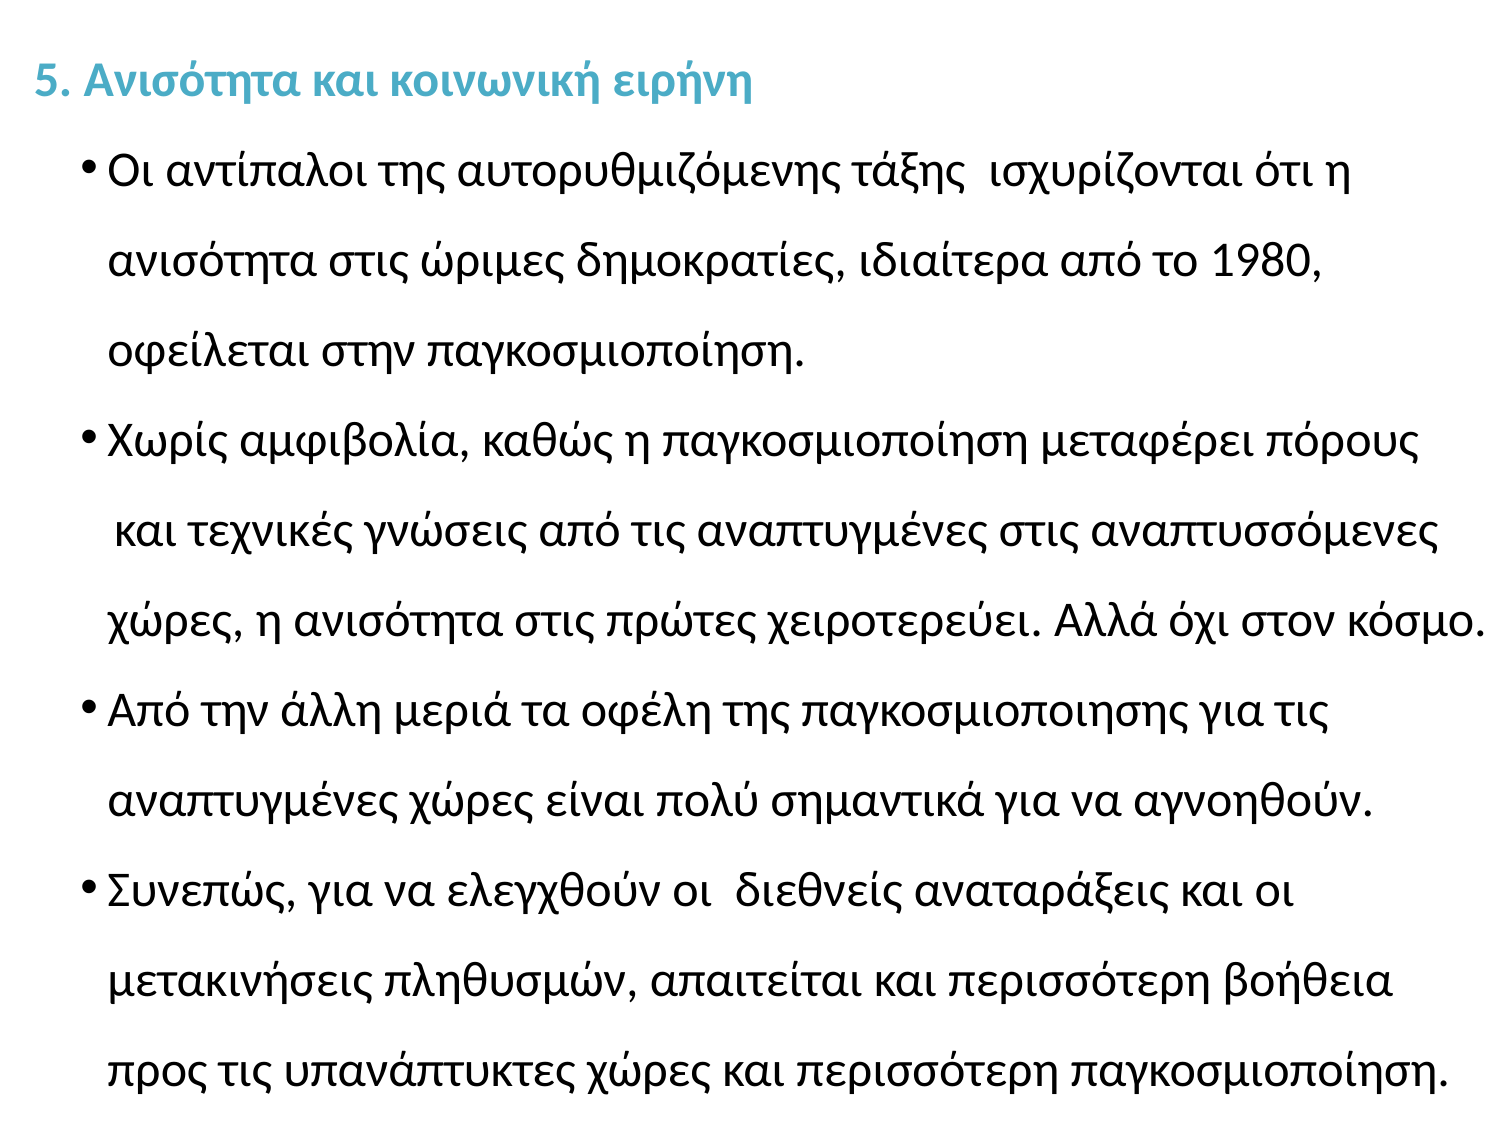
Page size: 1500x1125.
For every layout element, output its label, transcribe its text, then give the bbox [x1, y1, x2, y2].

text_box 5. Ανισότητα και κοινωνική ειρήνη Οι αντίπαλοι της αυτορυθμιζόμενης τάξης ισχυρίζονται ότι η ανισότητα στις ώριμες δημοκρατίες, ιδιαίτερα από το 1980, οφείλεται στην παγκοσμιοποίηση. Χωρίς αμφιβολία, καθώς η παγκοσμιοποίηση μεταφέρει πόρους και τεχνικές γνώσεις από τις αναπτυγμένες στις αναπτυσσόμενες χώρες, η ανισότητα στις πρώτες χειροτερεύει. Αλλά όχι στον κόσμο. Από την άλλη μεριά τα οφέλη της παγκοσμιοποιησης για τις αναπτυγμένες χώρες είναι πολύ σημαντικά για να αγνοηθούν. Συνεπώς, για να ελεγχθούν οι διεθνείς αναταράξεις και οι μετακινήσεις πληθυσμών, απαιτείται και περισσότερη βοήθεια προς τις υπανάπτυκτες χώρες και περισσότερη παγκοσμιοποίηση. [0, 8, 1500, 1104]
